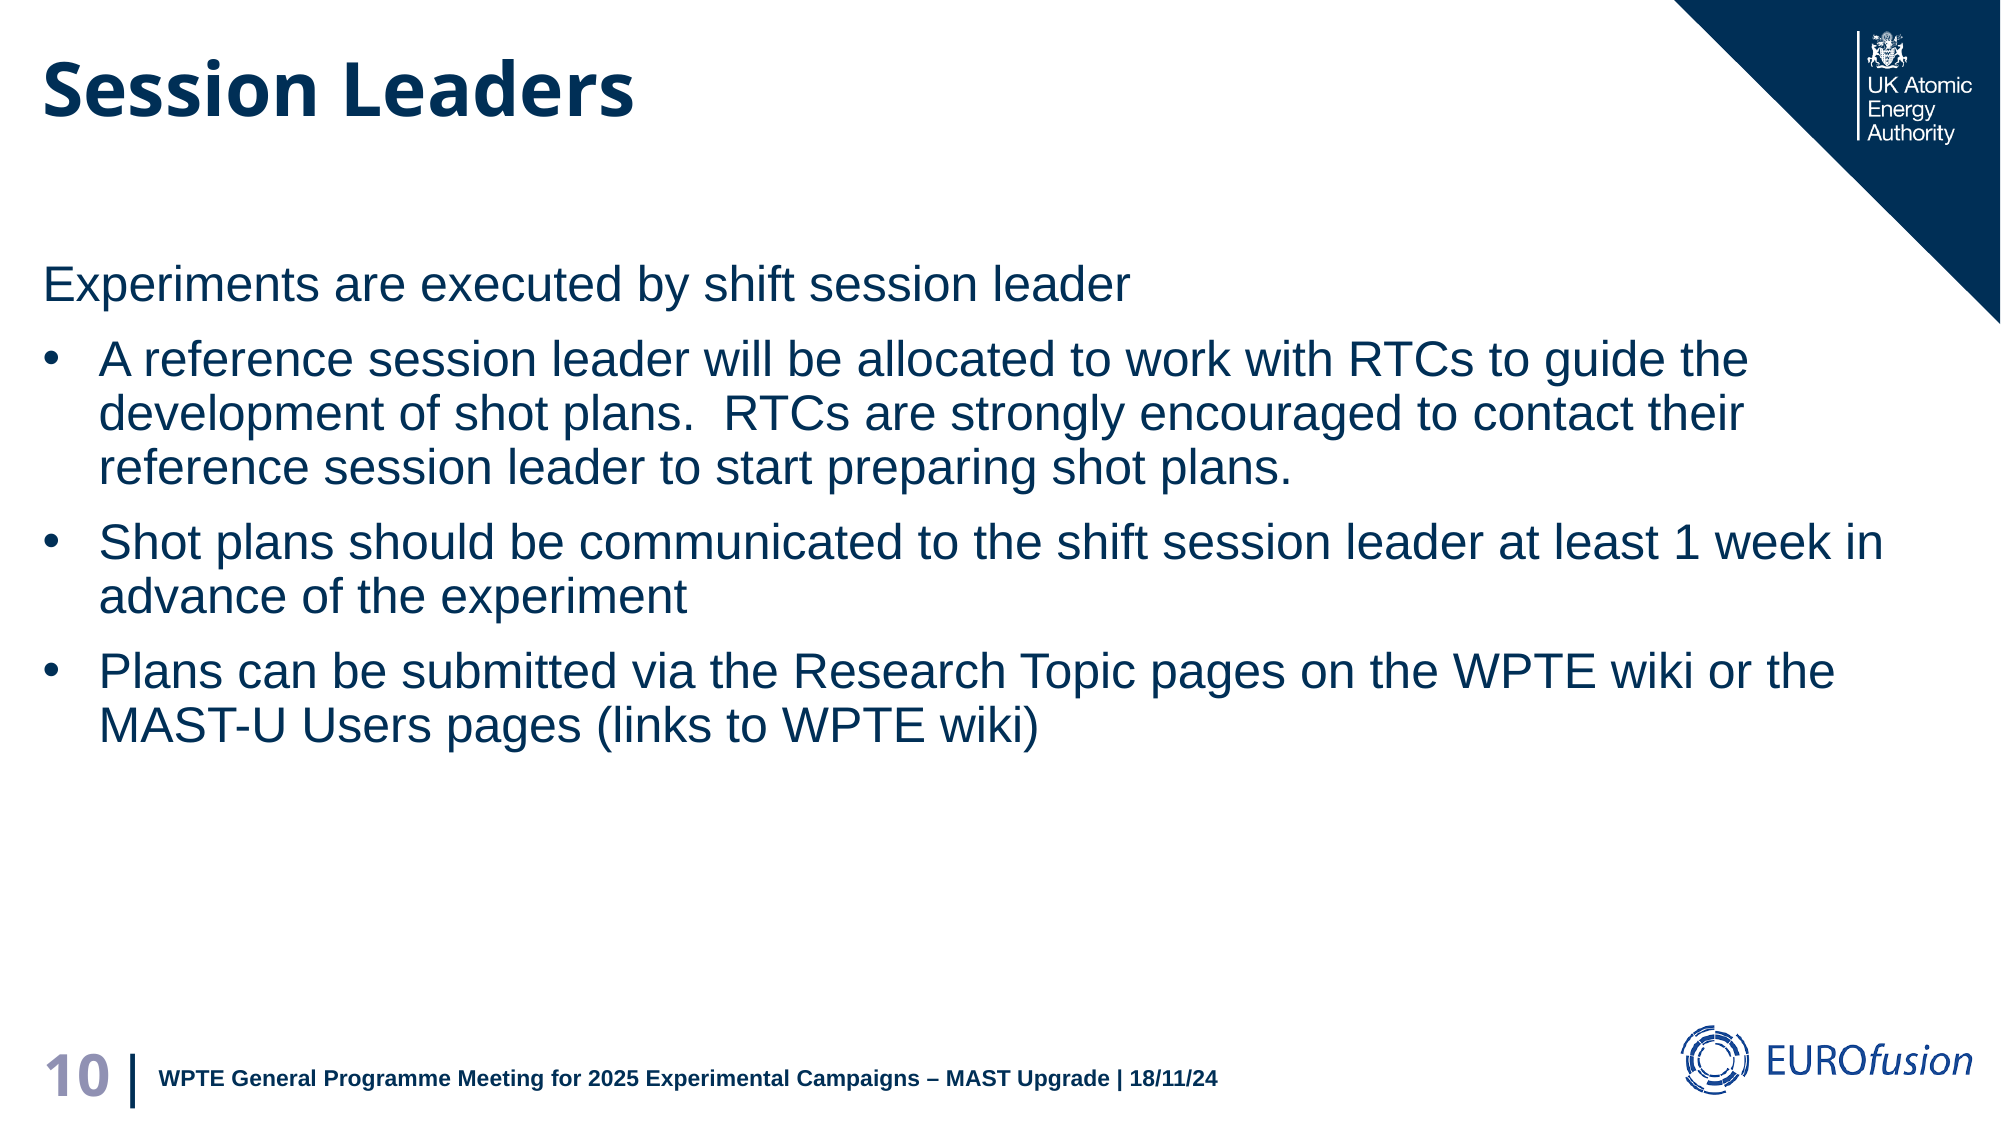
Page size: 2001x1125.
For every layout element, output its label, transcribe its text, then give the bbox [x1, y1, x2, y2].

footer WPTE General Programme Meeting for 2025 Experimental Campaigns – MAST Upgrade | 18/11/24 [143, 1047, 1294, 1108]
picture [1665, 1010, 1984, 1108]
slide_number 10 [16, 1047, 126, 1108]
picture [1857, 31, 1972, 145]
list Experiments are executed by shift session leader A reference session leader will be allocated to work with RTCs to guide the development of shot plans. RTCs are strongly encouraged to contact their reference session leader to start preparing shot plans. Shot plans should be communicated to the shift session leader at least 1 week in advance of the experiment Plans can be submitted via the Research Topic pages on the WPTE wiki or the MAST-U Users pages (links to WPTE wiki) [27, 251, 1909, 988]
title Session Leaders [27, 33, 1671, 252]
